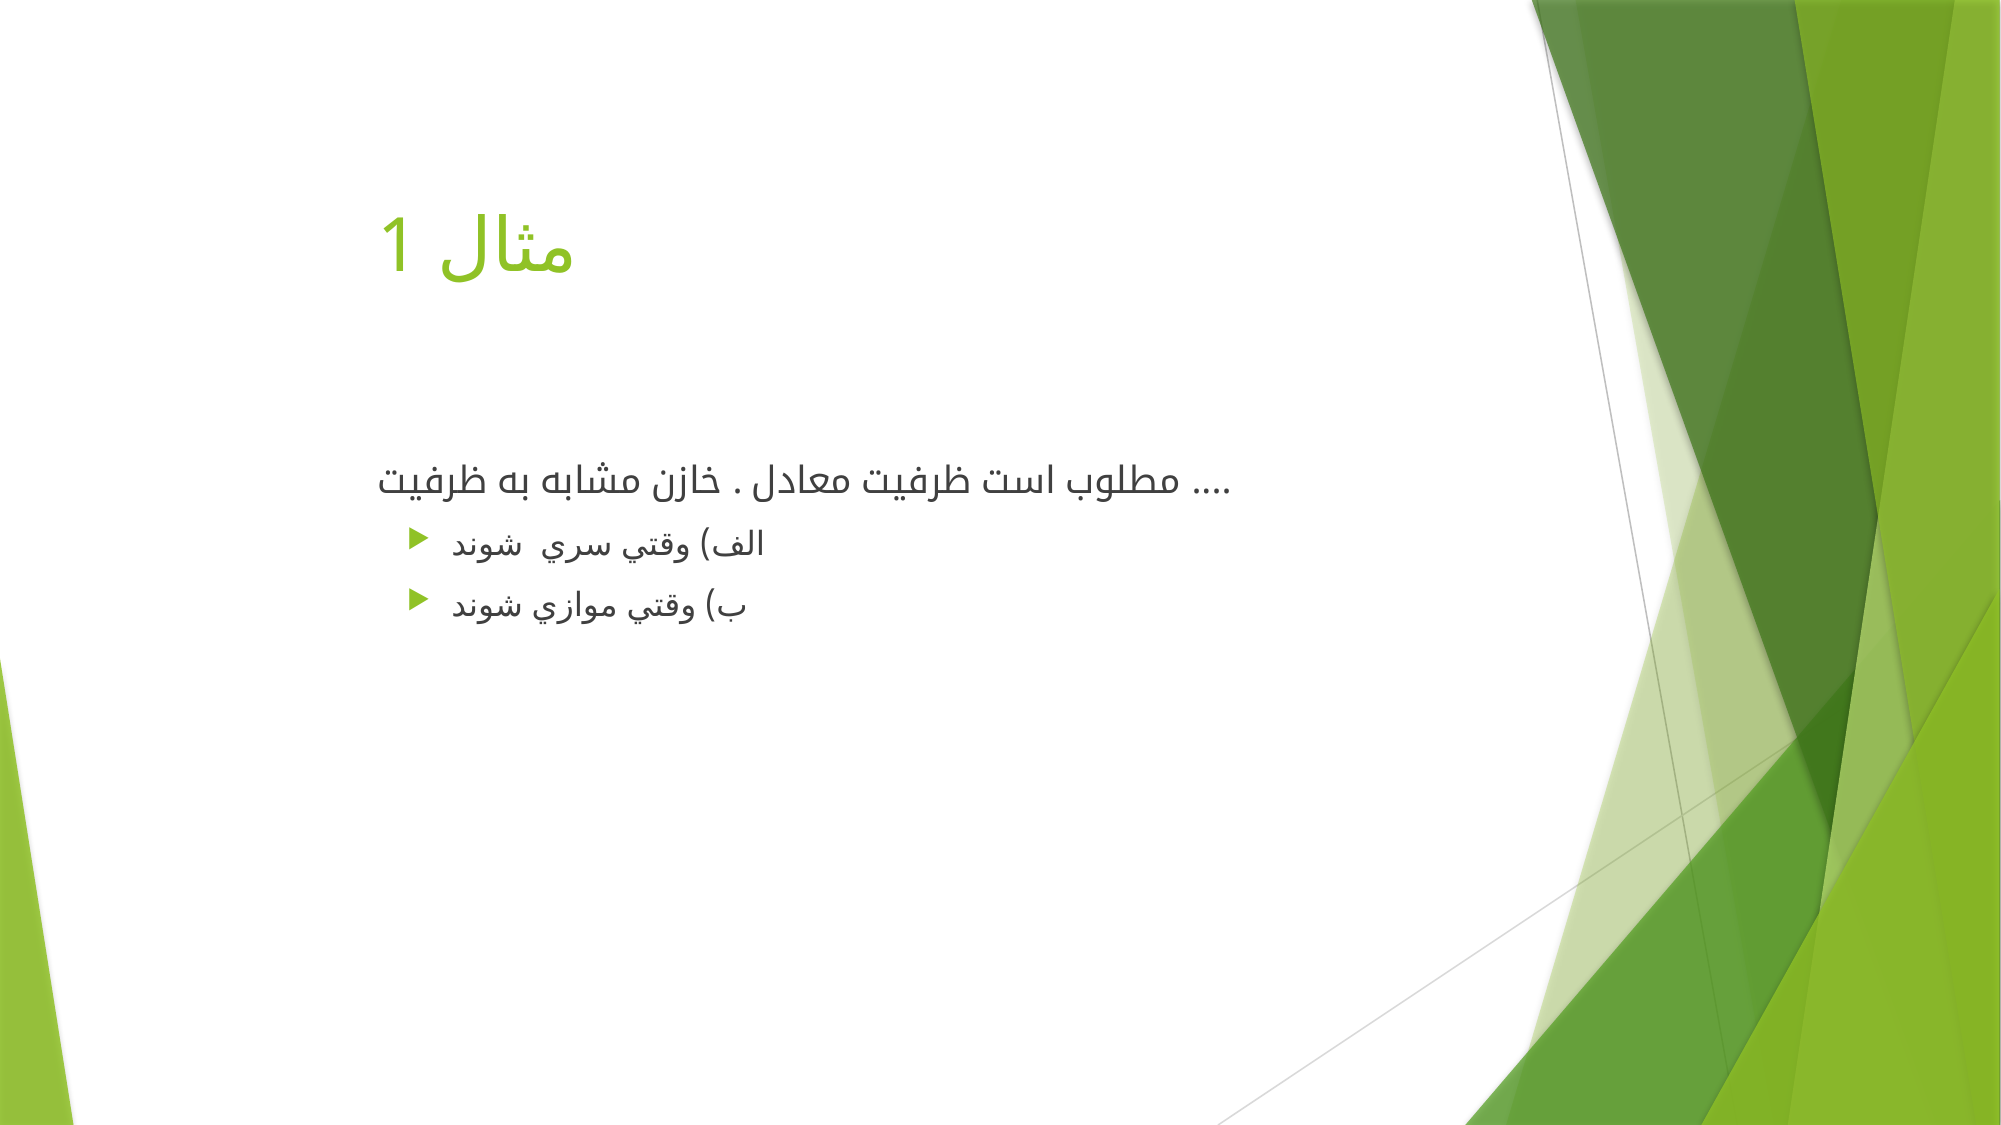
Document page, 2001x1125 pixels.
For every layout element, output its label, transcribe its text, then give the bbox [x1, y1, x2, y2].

title مثال 1 [362, 188, 1675, 327]
list مطلوب است ظرفيت معادل . خازن مشابه به ظرفيت .... الف) وقتي سري شوند ب) وقتي موازي شوند [362, 448, 1638, 717]
